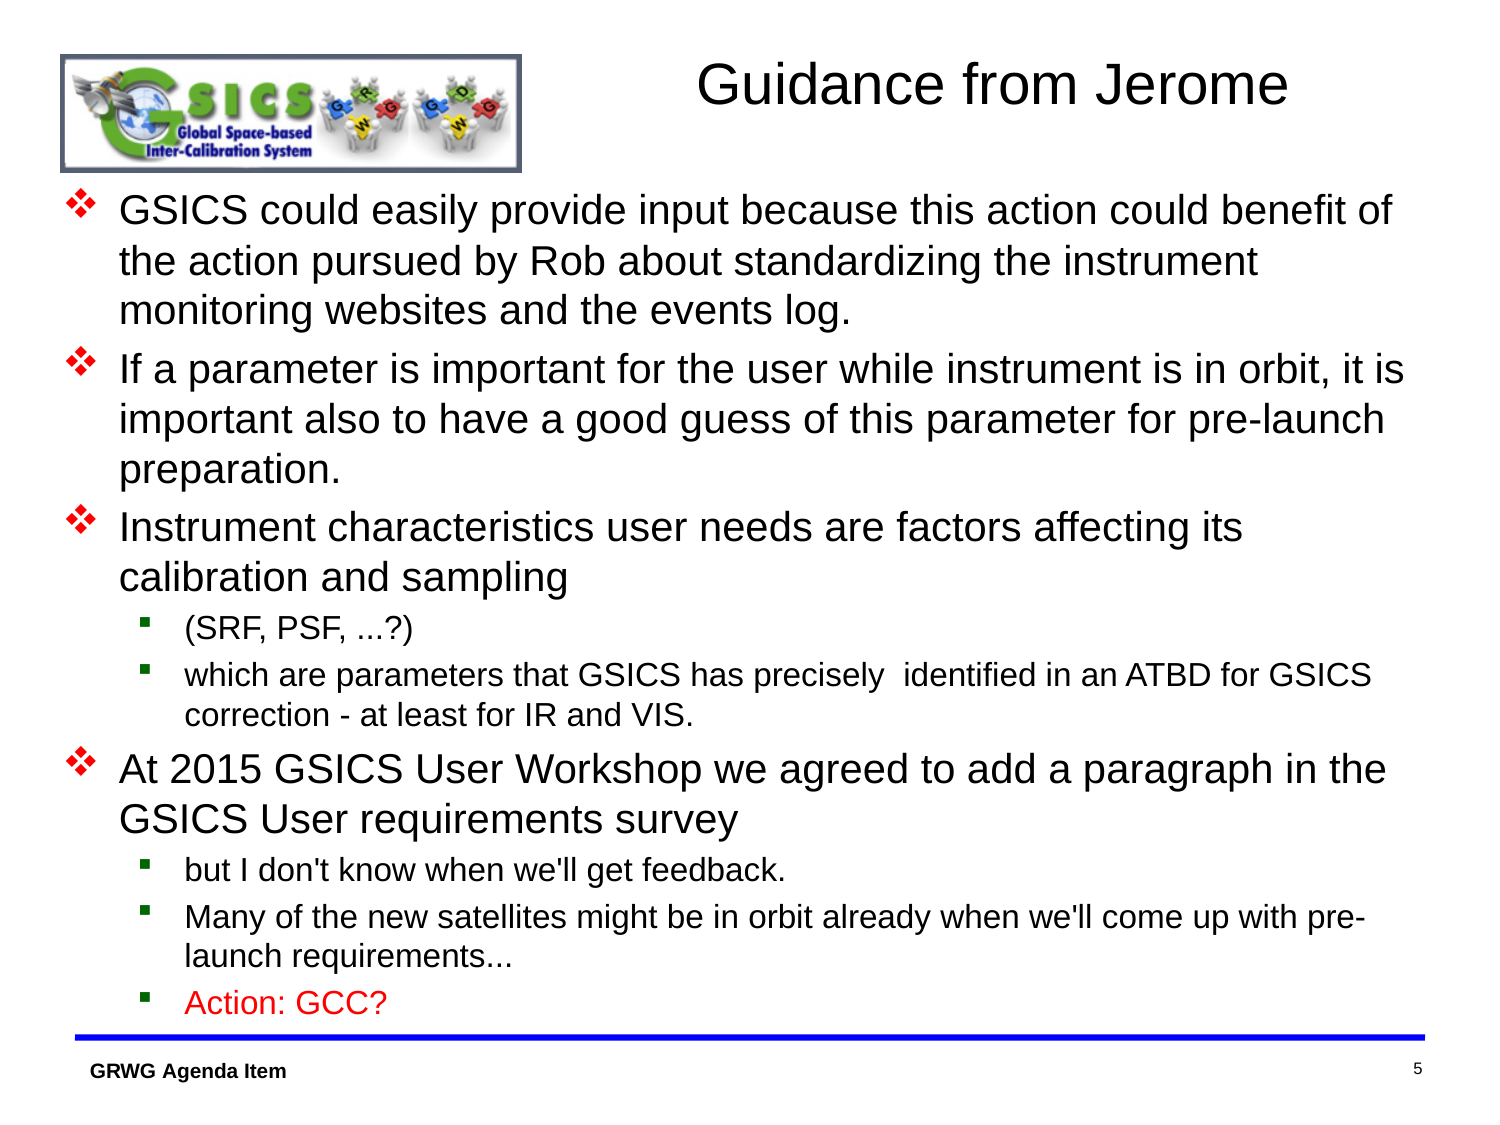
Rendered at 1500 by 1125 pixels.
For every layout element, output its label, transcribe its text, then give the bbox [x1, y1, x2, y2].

slide_number 5 [1087, 1049, 1438, 1104]
picture [60, 54, 522, 173]
title Guidance from Jerome [528, 38, 1459, 150]
list GSICS could easily provide input because this action could benefit of the action pursued by Rob about standardizing the instrument monitoring websites and the events log. If a parameter is important for the user while instrument is in orbit, it is important also to have a good guess of this parameter for pre-launch preparation. Instrument characteristics user needs are factors affecting its calibration and sampling (SRF, PSF, ...?) which are parameters that GSICS has precisely identified in an ATBD for GSICS correction - at least for IR and VIS. At 2015 GSICS User Workshop we agreed to add a paragraph in the GSICS User requirements survey but I don't know when we'll get feedback. Many of the new satellites might be in orbit already when we'll come up with pre-launch requirements... Action: GCC? [47, 175, 1459, 1038]
